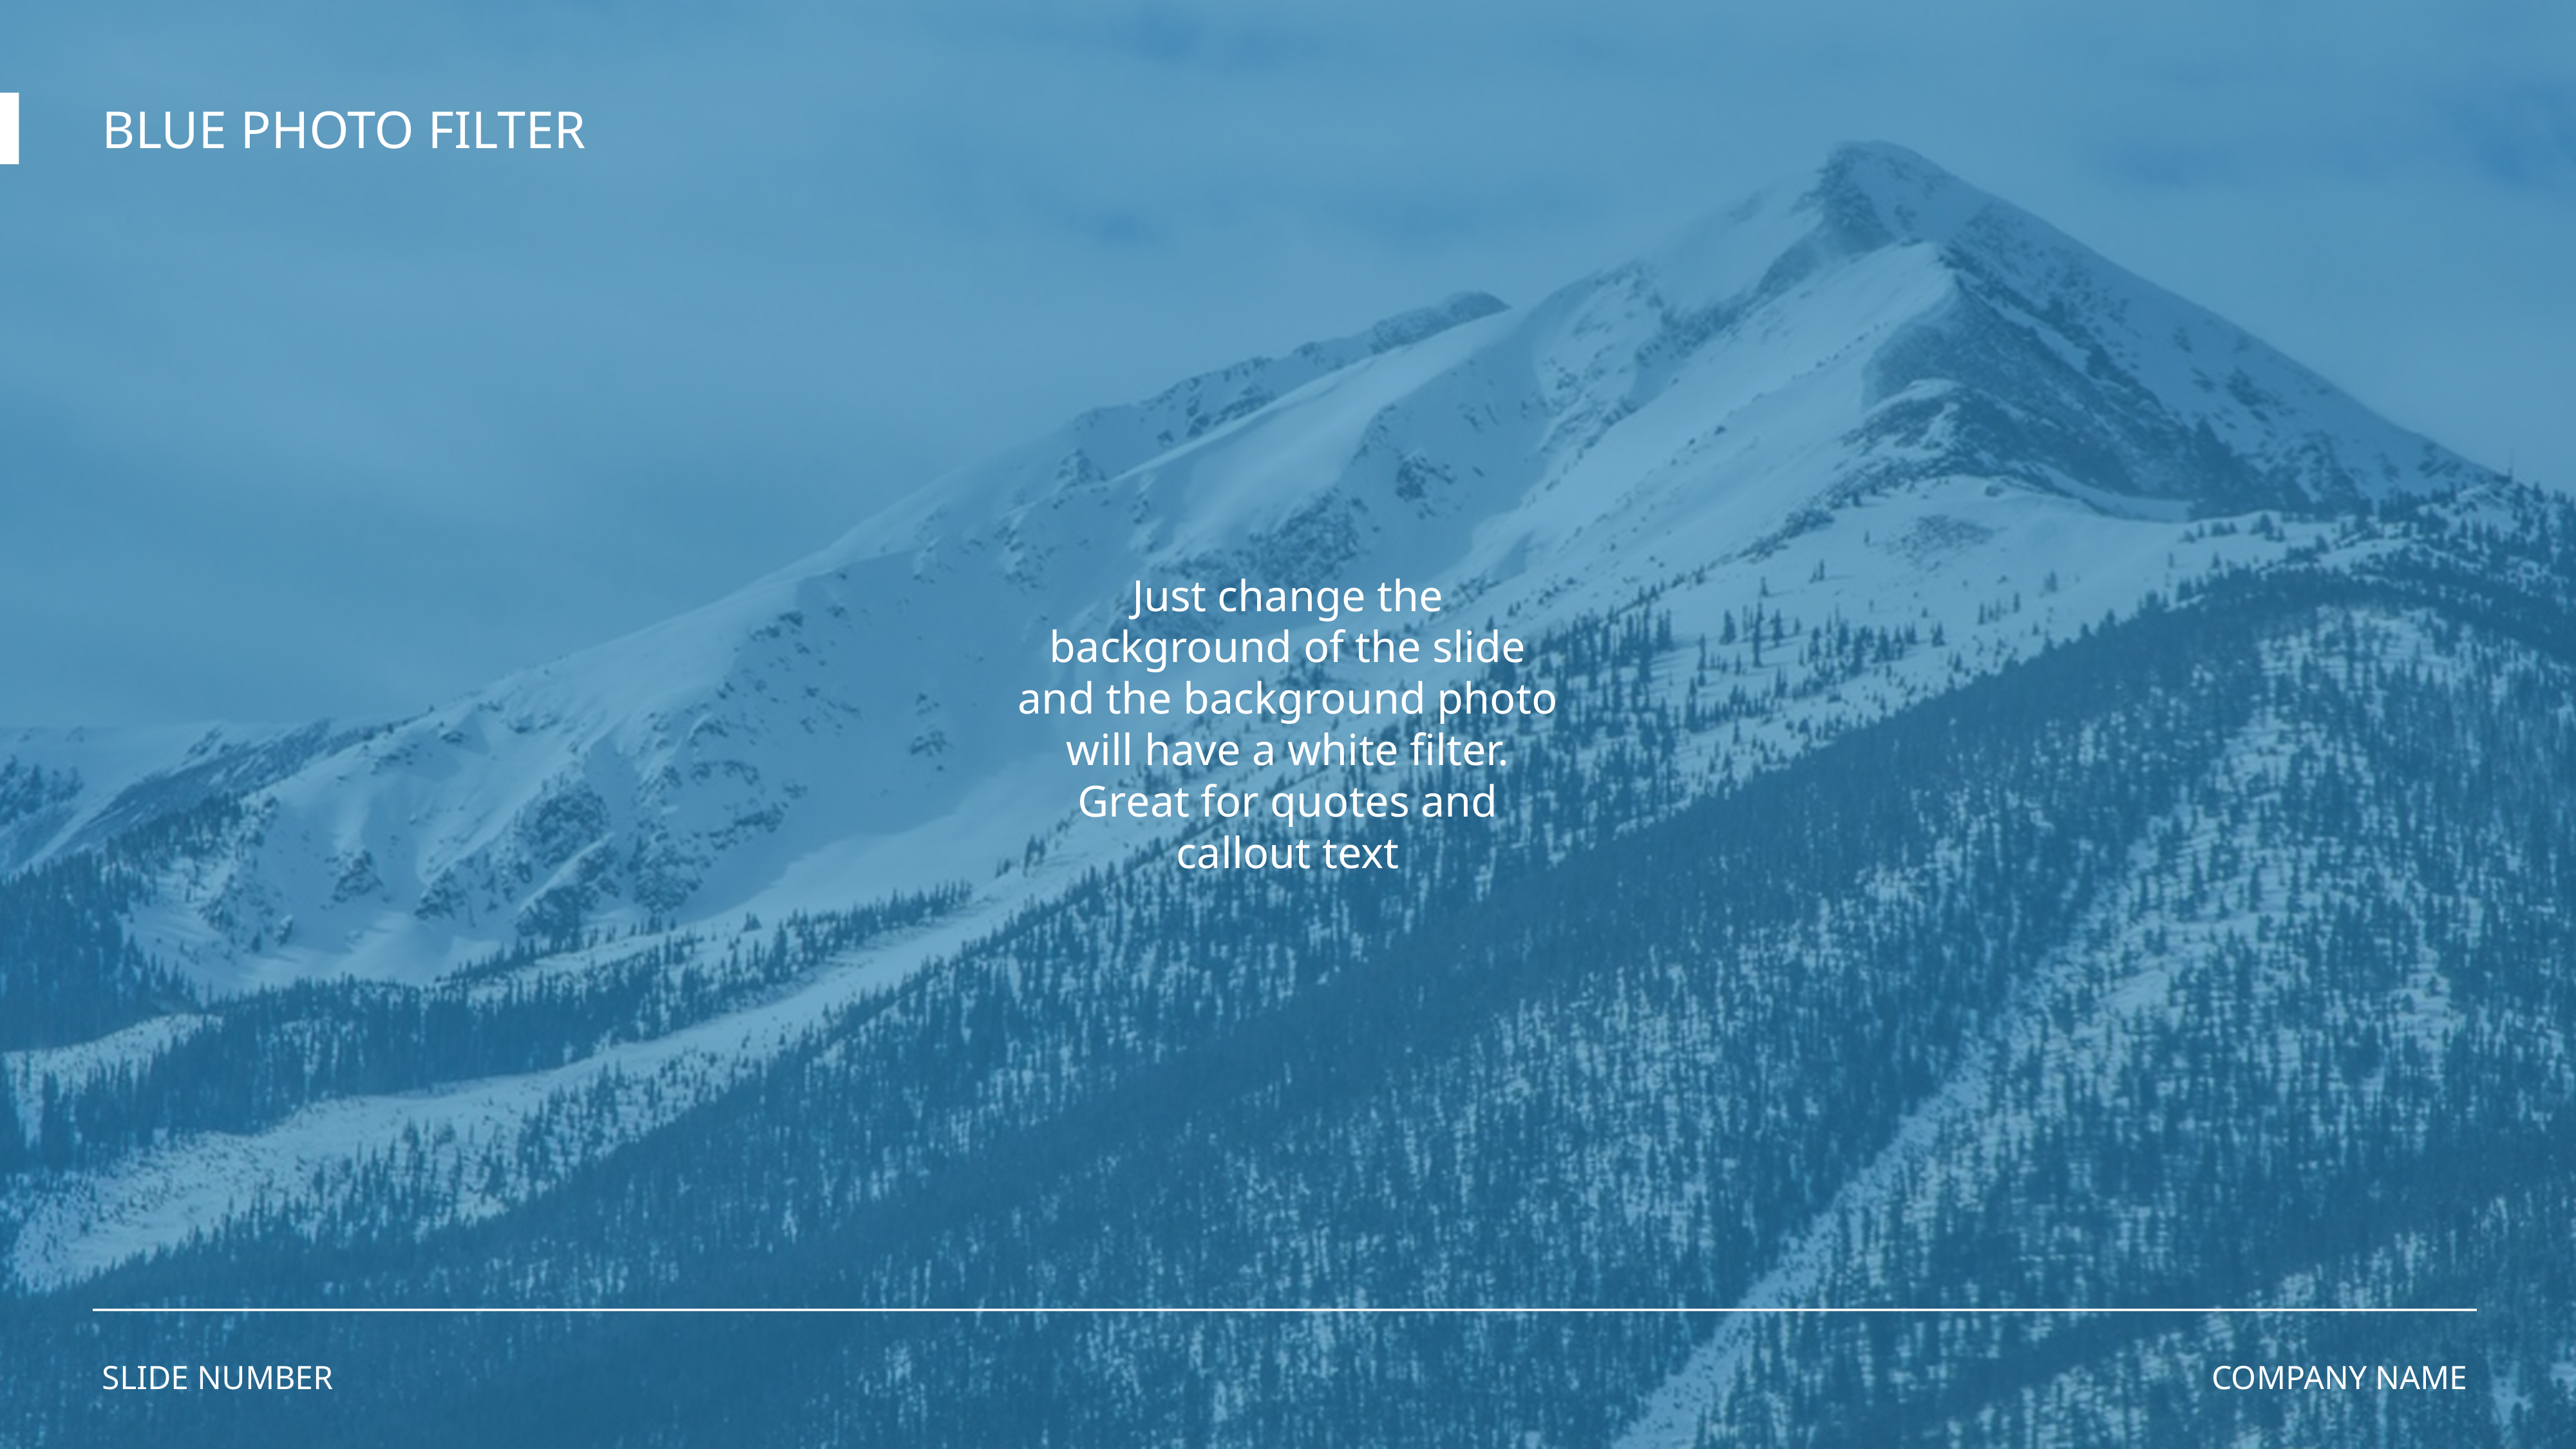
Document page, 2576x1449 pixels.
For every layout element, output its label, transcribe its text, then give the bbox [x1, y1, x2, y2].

text_box BLUE PHOTO FILTER [92, 92, 1217, 164]
text_box [0, 0, 2576, 1449]
text_box SLIDE NUMBER [92, 1352, 363, 1401]
text_box Just change the background of the slide and the background photo will have a white filter. Great for quotes and callout text [1008, 564, 1568, 882]
text_box COMPANY NAME [2177, 1352, 2477, 1401]
text_box [0, 92, 19, 165]
